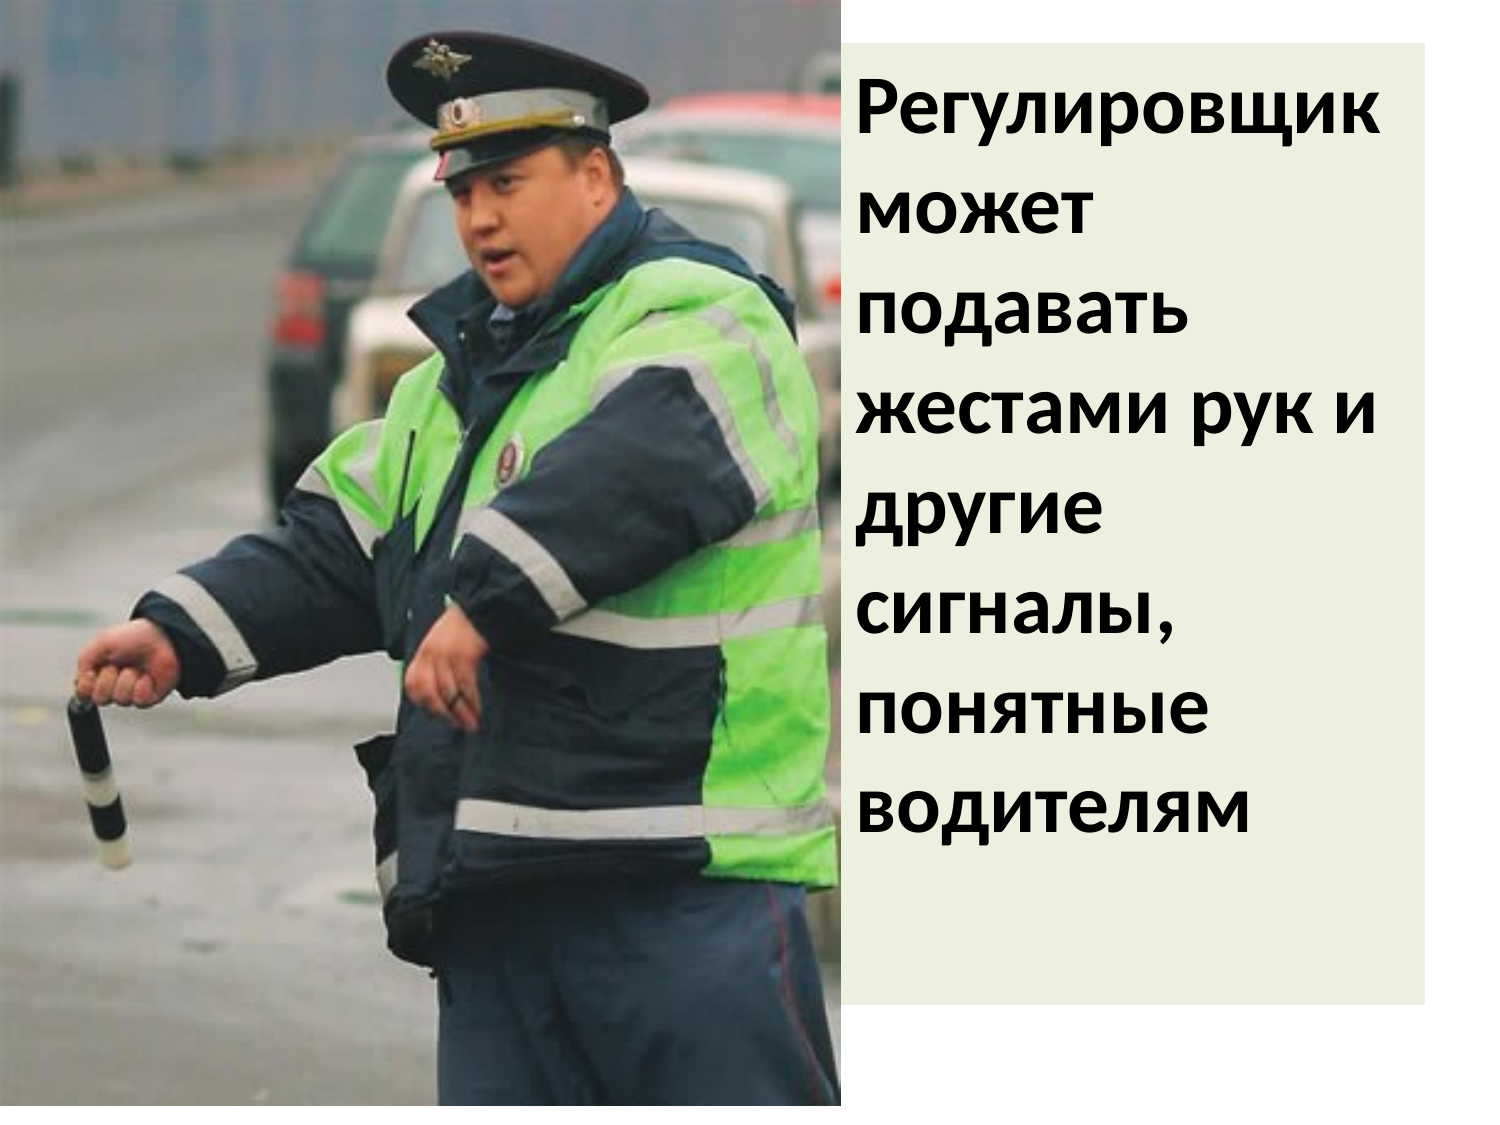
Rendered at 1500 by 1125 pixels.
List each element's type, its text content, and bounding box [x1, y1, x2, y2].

picture [0, 0, 841, 1107]
list Регулировщик может подавать жестами рук и другие сигналы, понятные водителям [844, 42, 1425, 1005]
